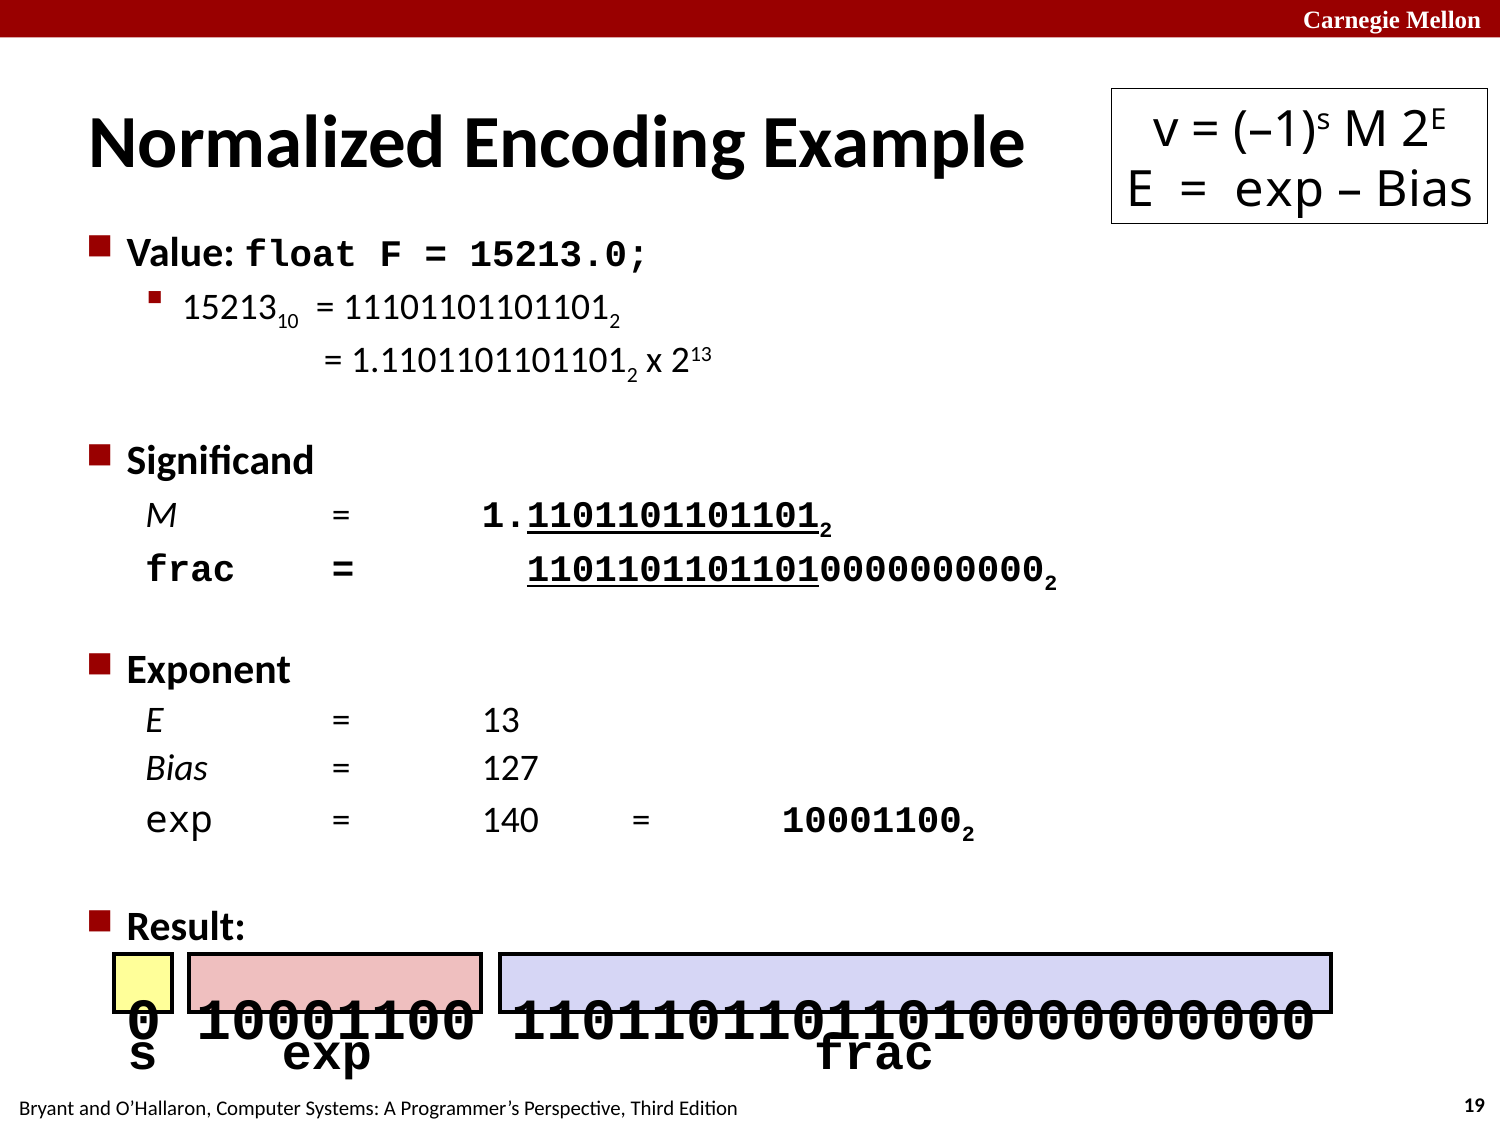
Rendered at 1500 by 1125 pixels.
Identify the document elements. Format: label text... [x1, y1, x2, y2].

title Normalized Encoding Example [73, 90, 1111, 185]
text_box v = (–1)s M 2E E = exp – Bias [1111, 88, 1488, 224]
text_box s [112, 1012, 173, 1088]
text_box exp [267, 1012, 387, 1088]
list Value: float F = 15213.0; 1521310 = 111011011011012 = 1.11011011011012 x 213 Significand M = 1.11011011011012 frac = 110110110110100000000002 Exponent E = 13 Bias = 127 exp = 140 = 100011002 Result: 0 10001100 11011011011010000000000 [74, 224, 1430, 1051]
text_box frac [799, 1012, 950, 1088]
